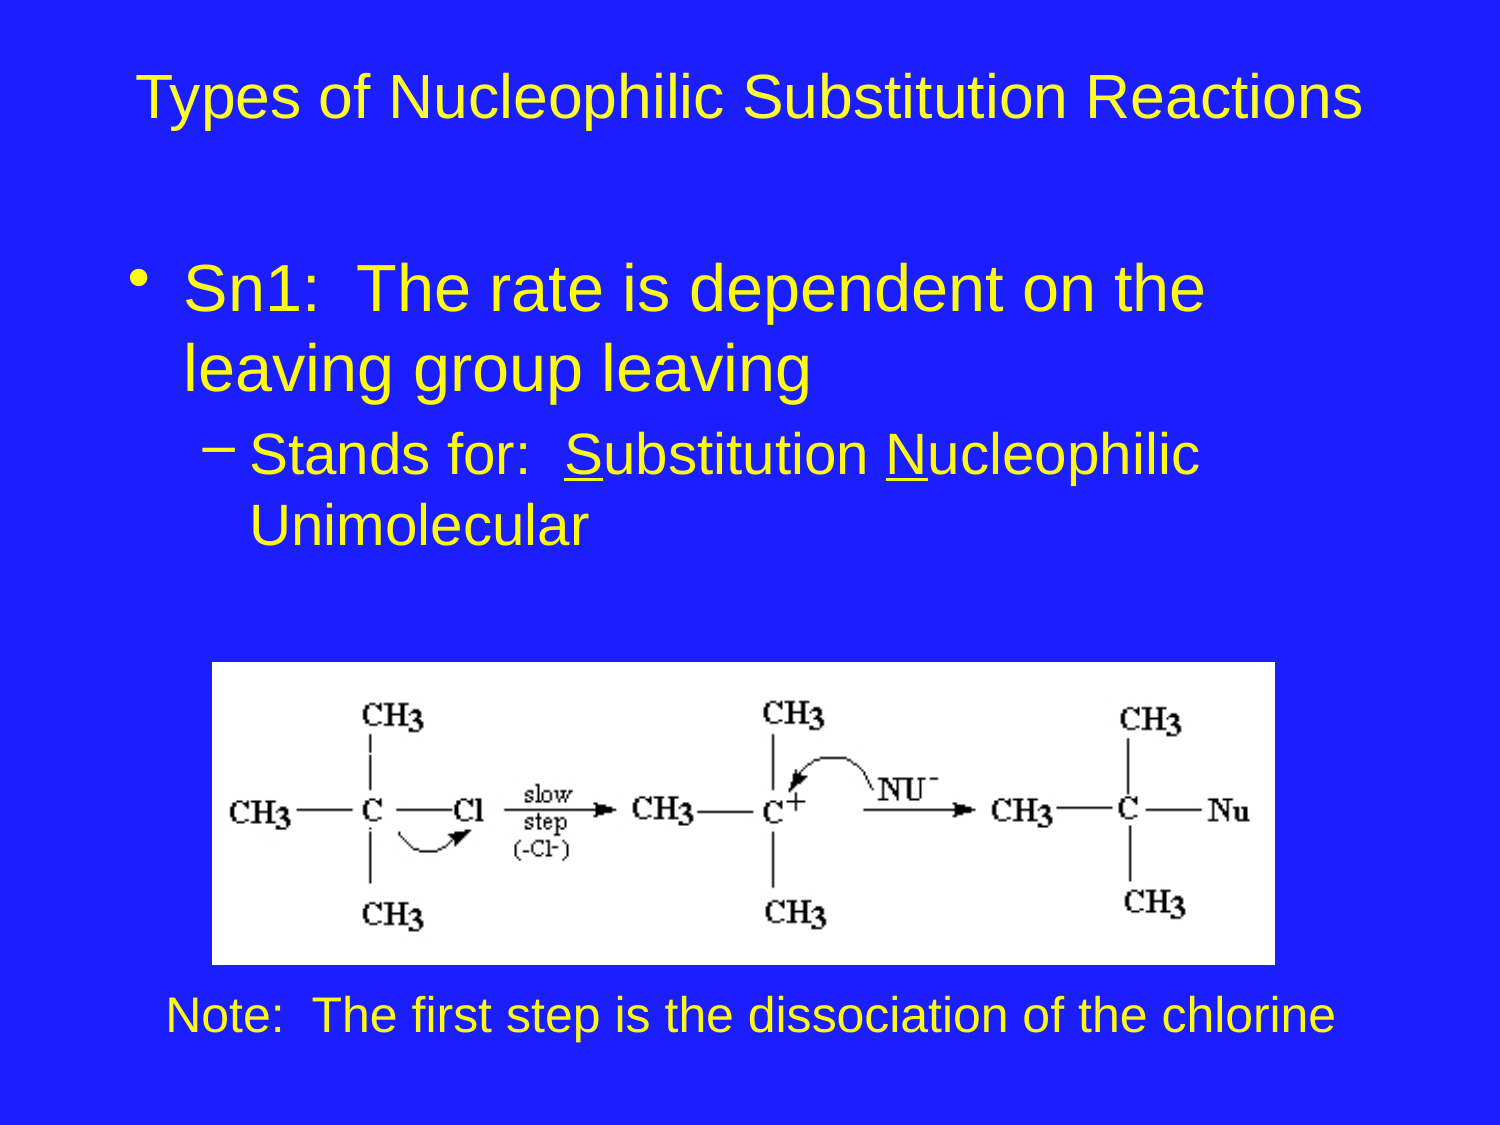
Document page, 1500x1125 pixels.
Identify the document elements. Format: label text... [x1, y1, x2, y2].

picture [212, 662, 1275, 965]
title Types of Nucleophilic Substitution Reactions [112, 0, 1388, 188]
list Sn1: The rate is dependent on the leaving group leaving Stands for: Substitution Nucleophilic Unimolecular [112, 237, 1388, 913]
text_box Note: The first step is the dissociation of the chlorine [150, 974, 1353, 1050]
